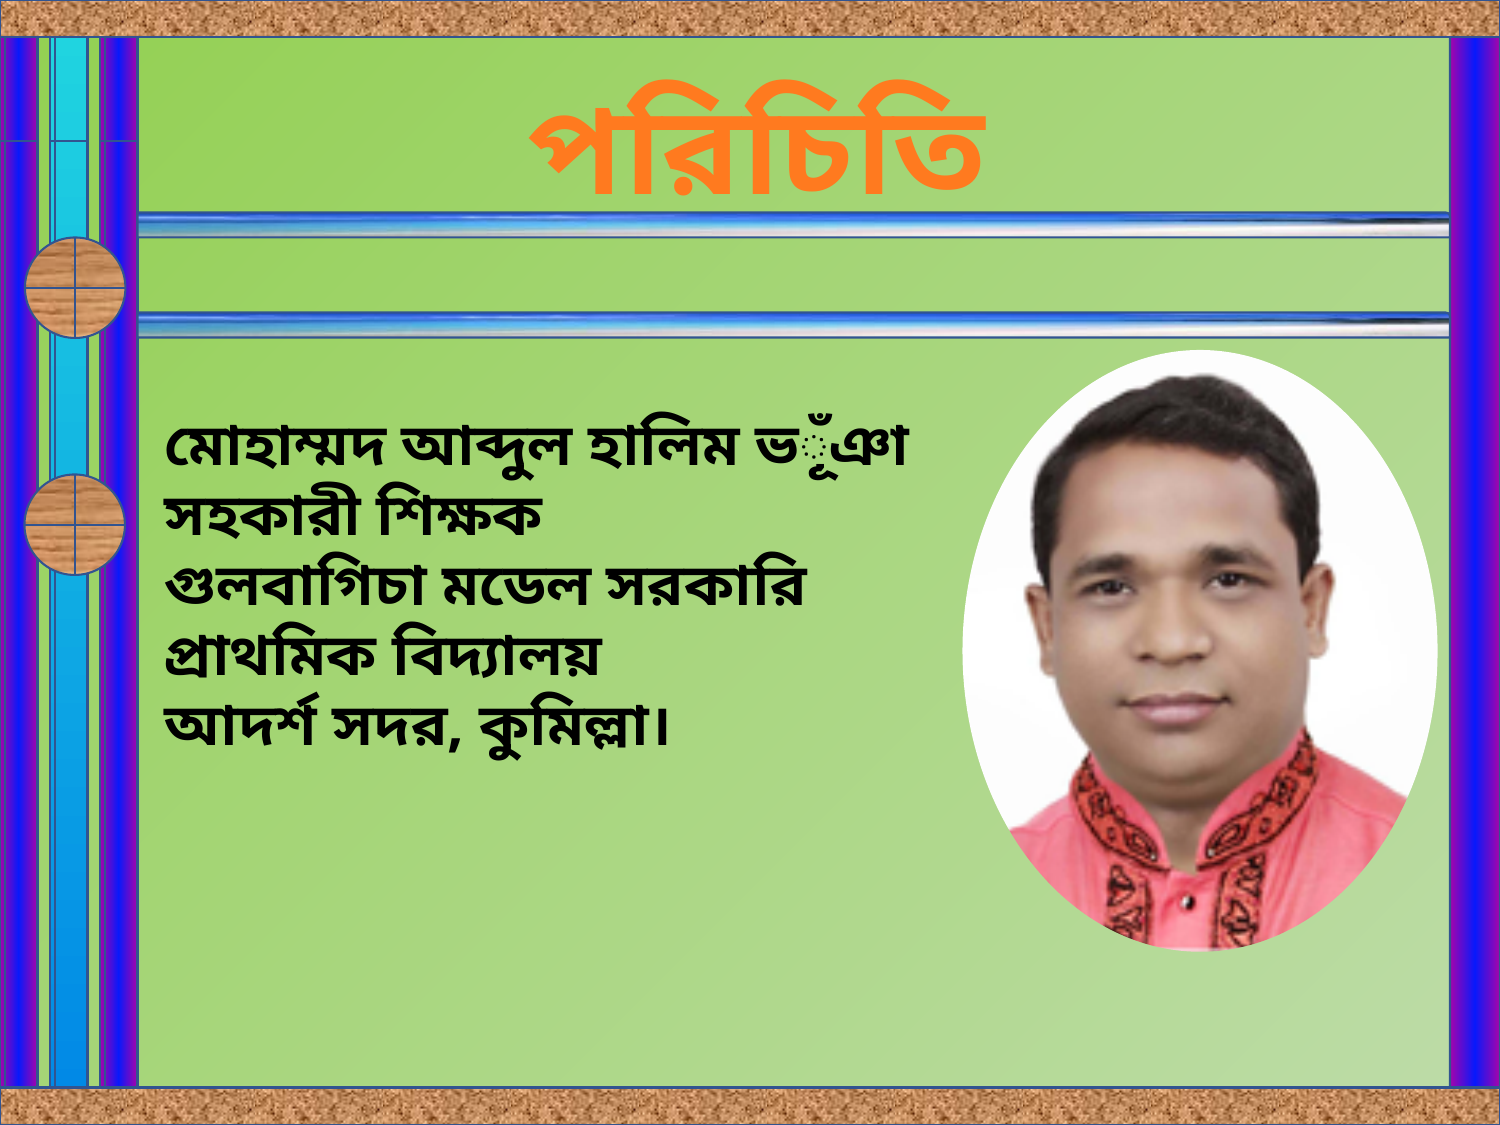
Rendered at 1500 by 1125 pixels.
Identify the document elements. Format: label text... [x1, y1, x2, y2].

text_box মোহাম্মদ আব্দুল হালিম ভূঁঞা সহকারী শিক্ষক গুলবাগিচা মডেল সরকারি প্রাথমিক বিদ্যালয় আদর্শ সদর, কুমিল্লা। [150, 399, 962, 765]
text_box [136, 211, 1452, 239]
text_box [49, 570, 89, 1086]
text_box [23, 473, 126, 576]
text_box [136, 311, 1452, 339]
text_box [99, 38, 139, 1086]
text_box [1448, 38, 1500, 1086]
text_box পরিচিতি [387, 62, 1125, 228]
text_box [49, 333, 89, 479]
picture [962, 349, 1438, 952]
text_box [23, 236, 127, 340]
text_box [49, 38, 89, 243]
text_box [0, 0, 1500, 38]
text_box [0, 38, 39, 1086]
text_box [0, 1086, 1500, 1125]
